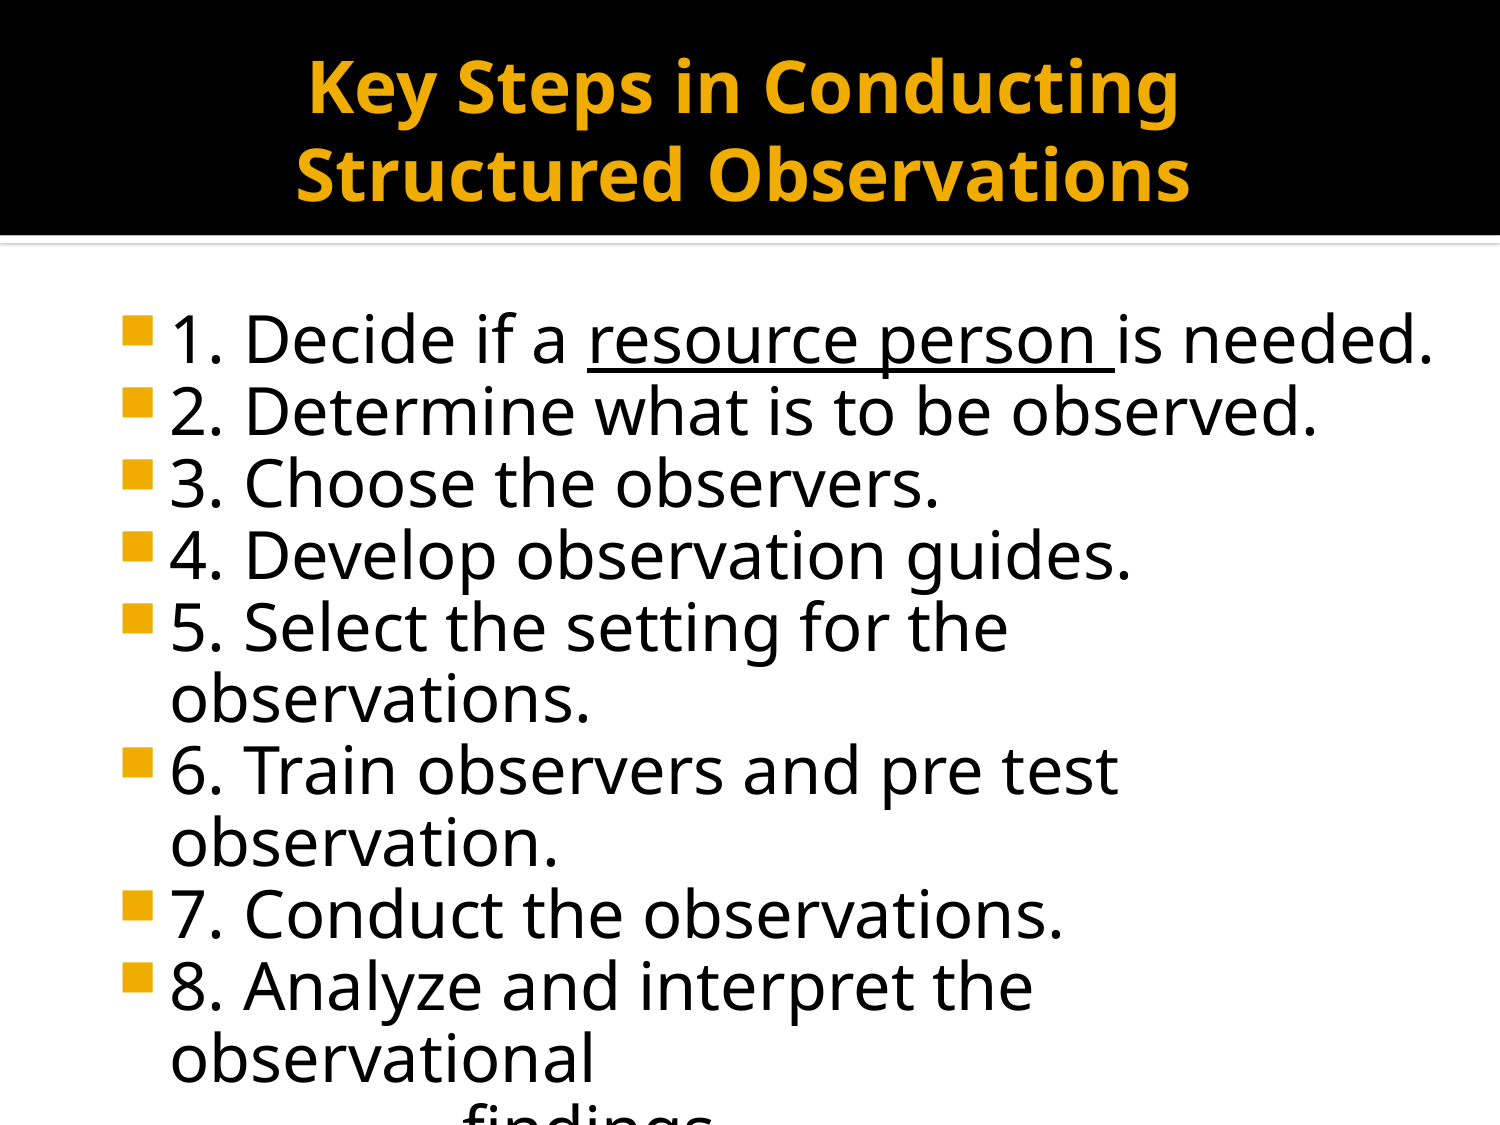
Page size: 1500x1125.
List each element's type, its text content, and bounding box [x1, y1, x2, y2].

list 1. Decide if a resource person is needed. 2. Determine what is to be observed. 3. Choose the observers. 4. Develop observation guides. 5. Select the setting for the observations. 6. Train observers and pre test observation. 7. Conduct the observations. 8. Analyze and interpret the observational findings. [88, 290, 1459, 1024]
title Key Steps in Conducting Structured Observations [75, 25, 1425, 231]
